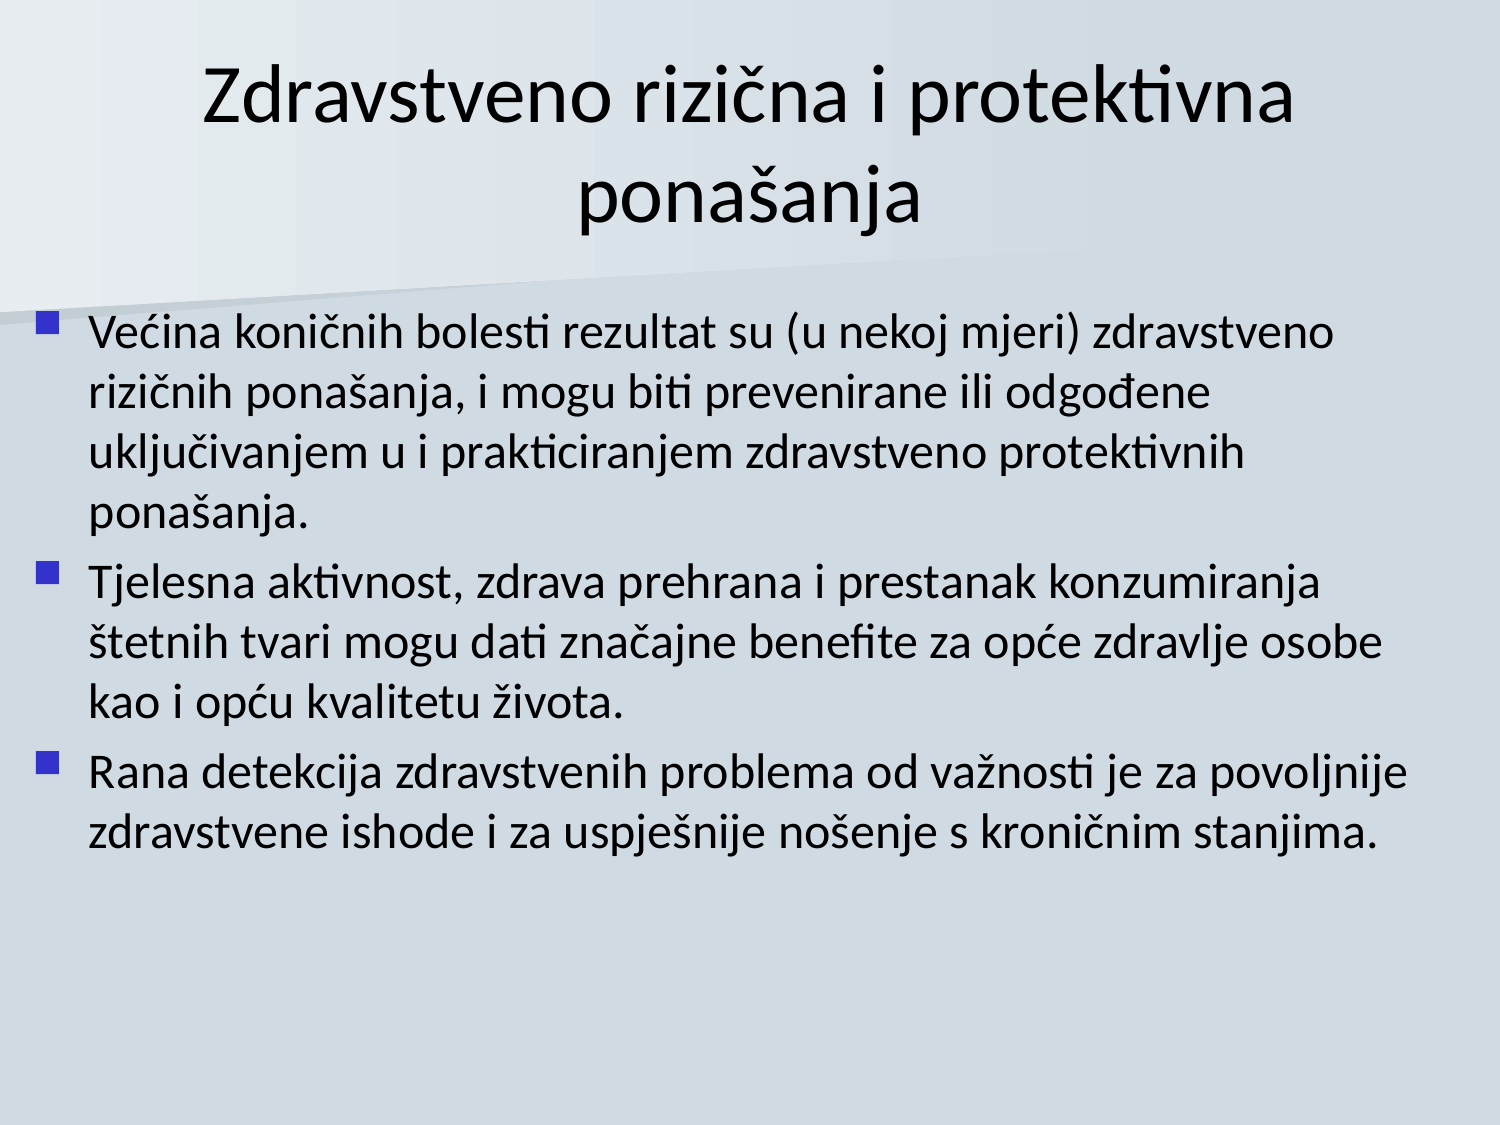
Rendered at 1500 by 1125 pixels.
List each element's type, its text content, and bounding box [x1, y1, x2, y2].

list Većina koničnih bolesti rezultat su (u nekoj mjeri) zdravstveno rizičnih ponašanja, i mogu biti prevenirane ili odgođene uključivanjem u i prakticiranjem zdravstveno protektivnih ponašanja. Tjelesna aktivnost, zdrava prehrana i prestanak konzumiranja štetnih tvari mogu dati značajne benefite za opće zdravlje osobe kao i opću kvalitetu života. Rana detekcija zdravstvenih problema od važnosti je za povoljnije zdravstvene ishode i za uspješnije nošenje s kroničnim stanjima. [17, 290, 1483, 1000]
title Zdravstveno rizična i protektivna ponašanja [75, 45, 1425, 233]
